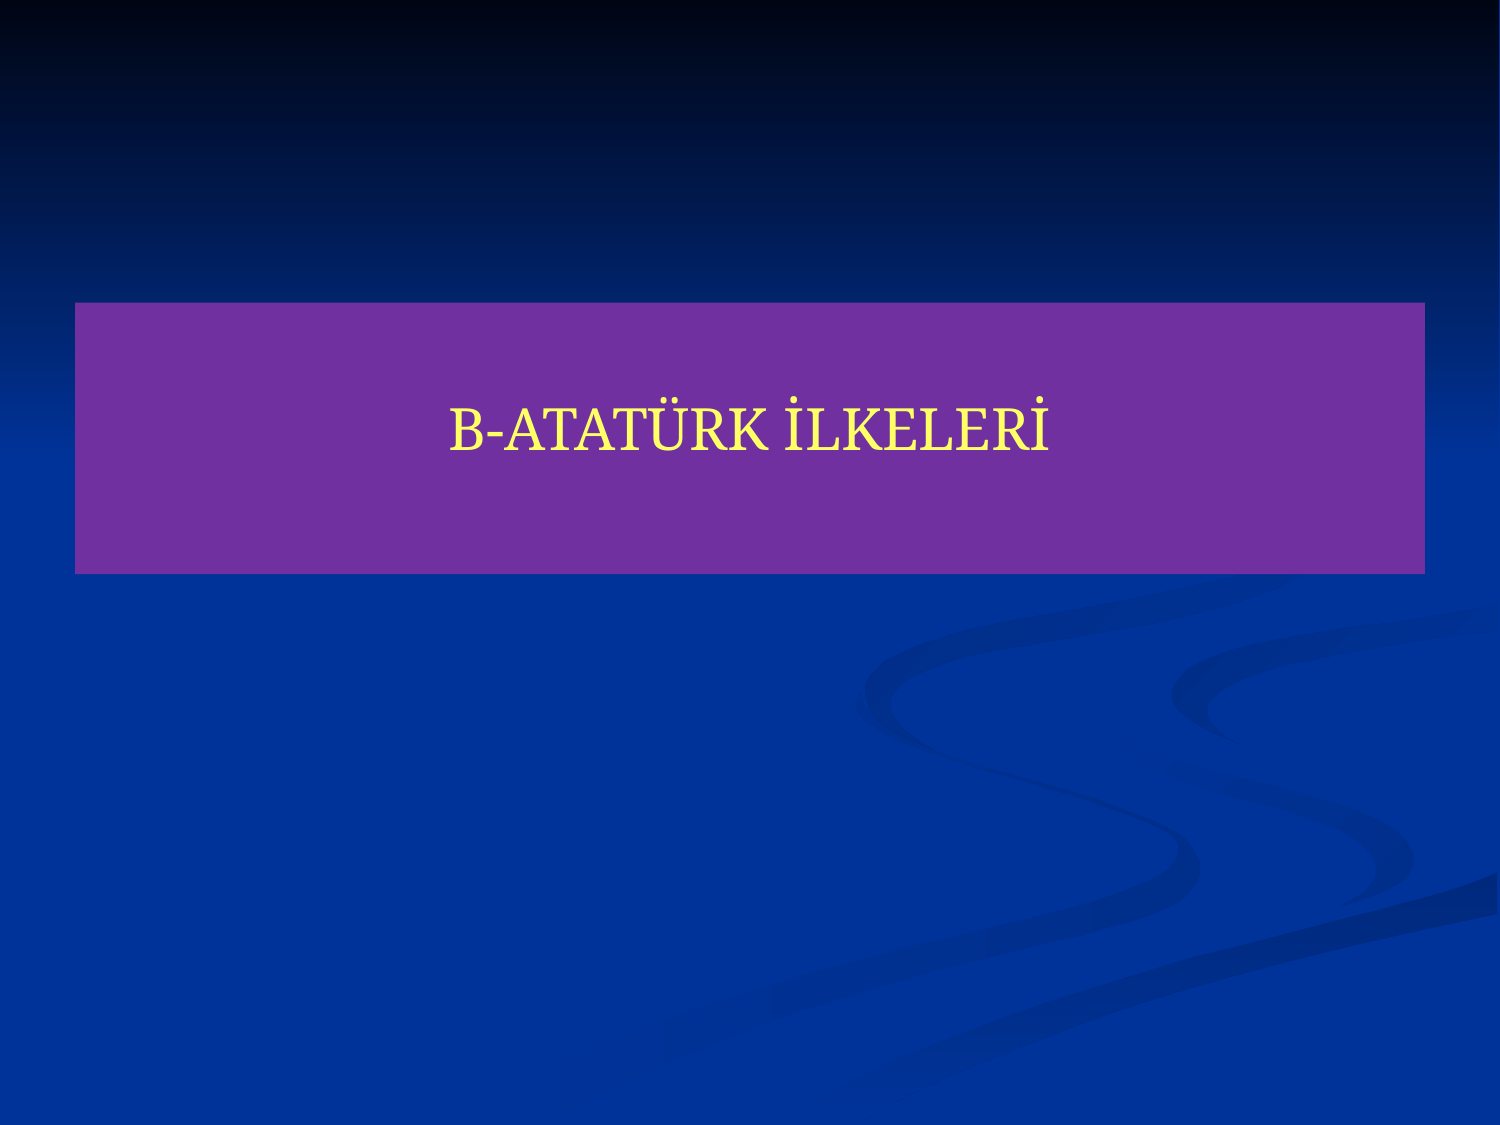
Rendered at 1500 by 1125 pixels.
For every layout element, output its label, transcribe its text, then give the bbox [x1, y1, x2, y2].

list B-ATATÜRK İLKELERİ [75, 302, 1425, 575]
